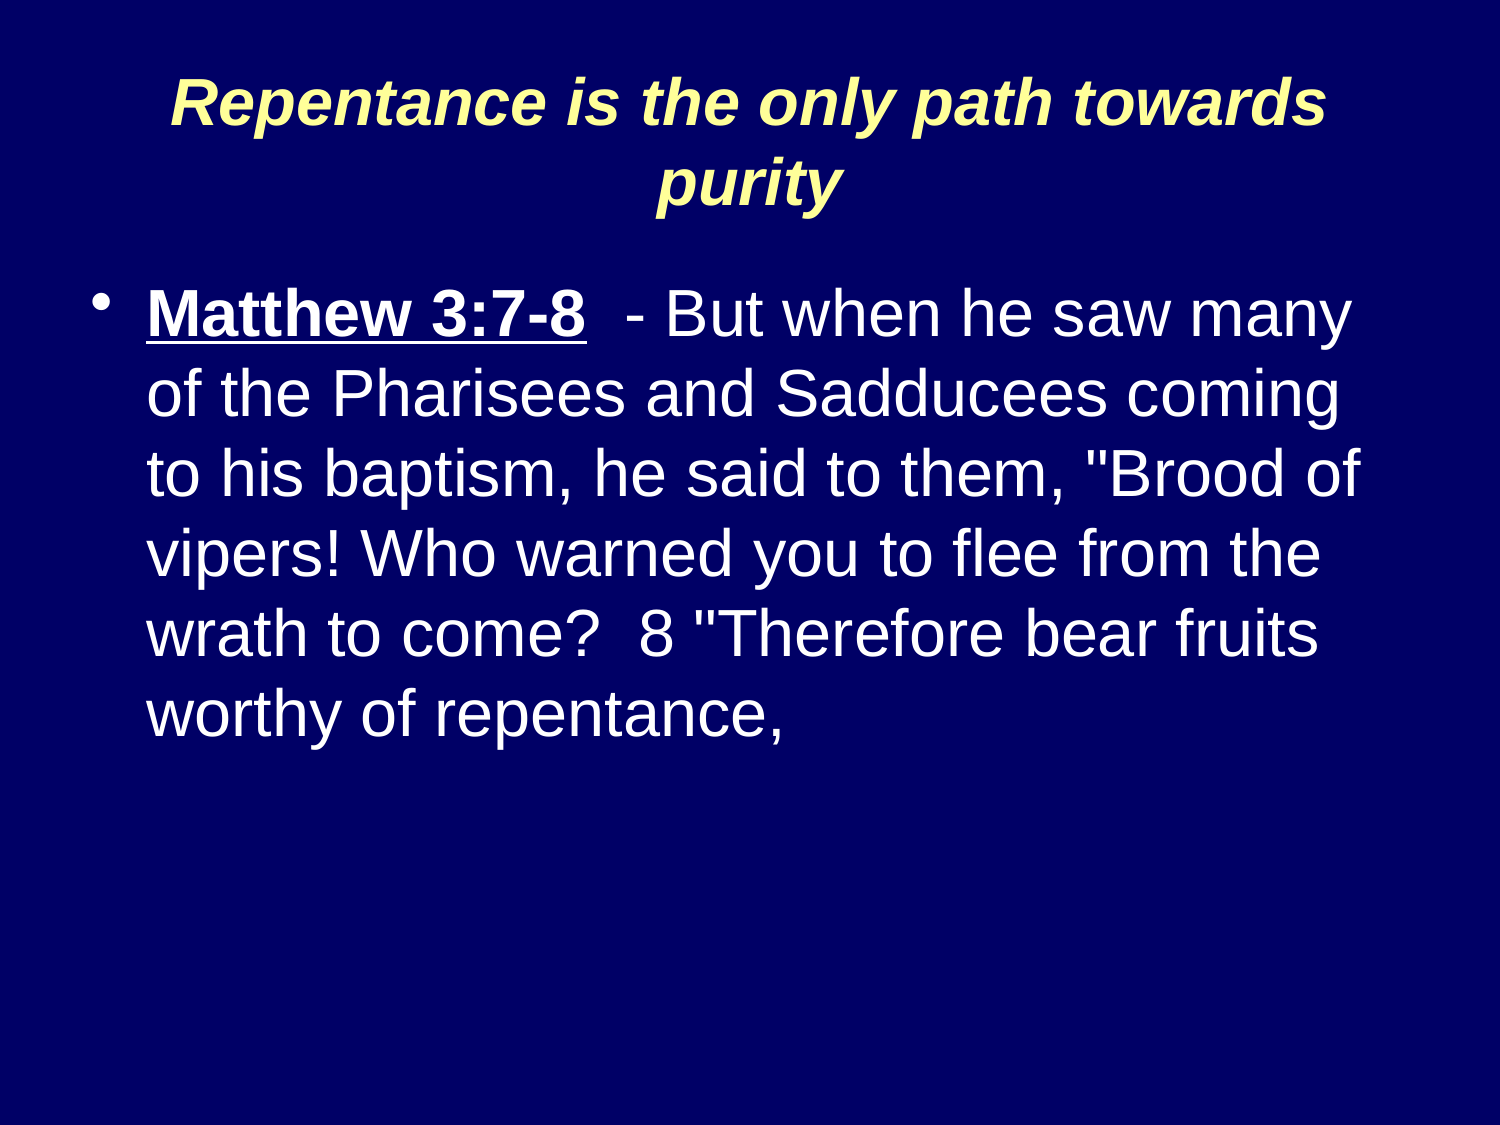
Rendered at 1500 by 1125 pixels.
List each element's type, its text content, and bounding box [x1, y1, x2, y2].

list Matthew 3:7-8 - But when he saw many of the Pharisees and Sadducees coming to his baptism, he said to them, "Brood of vipers! Who warned you to flee from the wrath to come? 8 "Therefore bear fruits worthy of repentance, [75, 262, 1425, 1005]
title Repentance is the only path towards purity [75, 45, 1425, 233]
